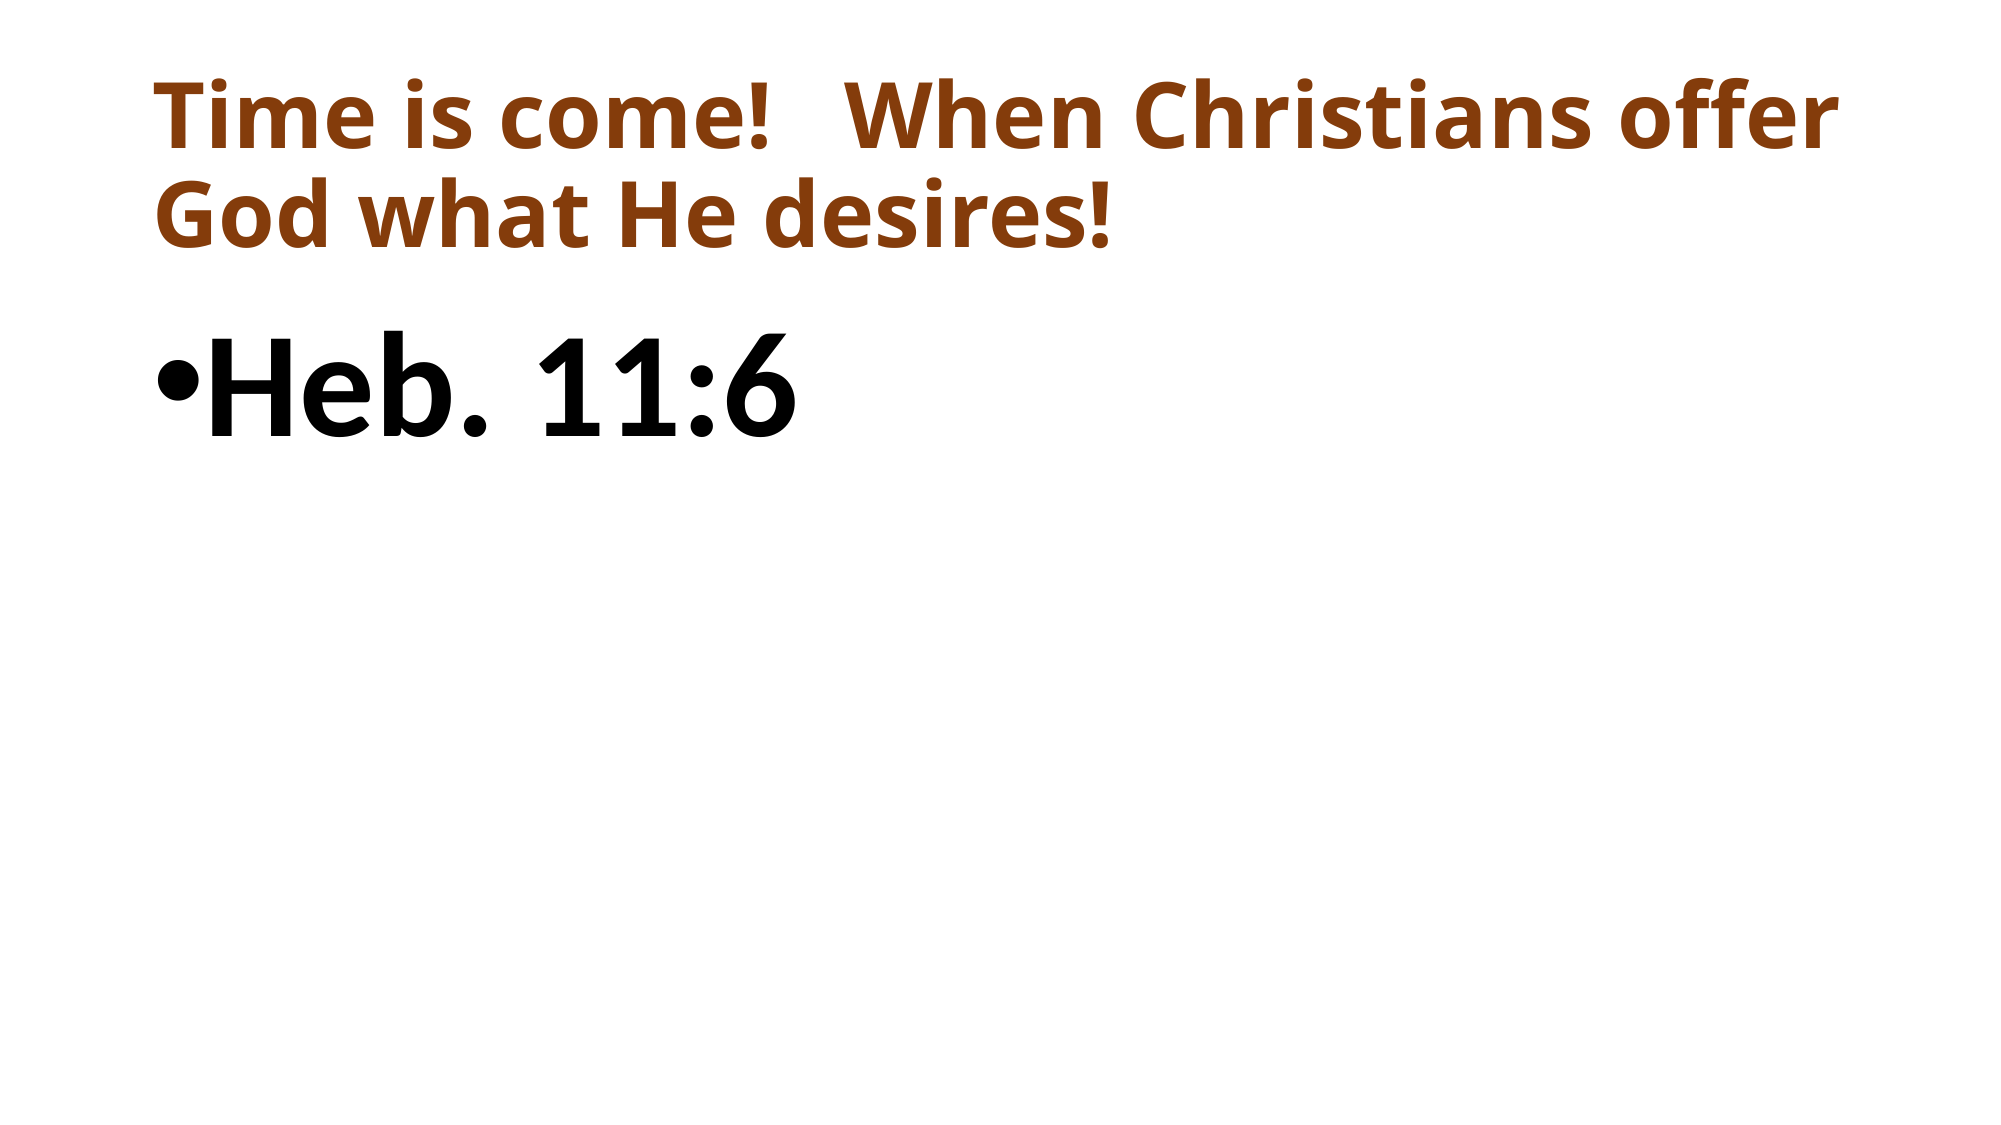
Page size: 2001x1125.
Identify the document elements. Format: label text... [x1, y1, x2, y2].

title Time is come! When Christians offer God what He desires! [137, 59, 1863, 278]
list Heb. 11:6 [137, 299, 1863, 1014]
